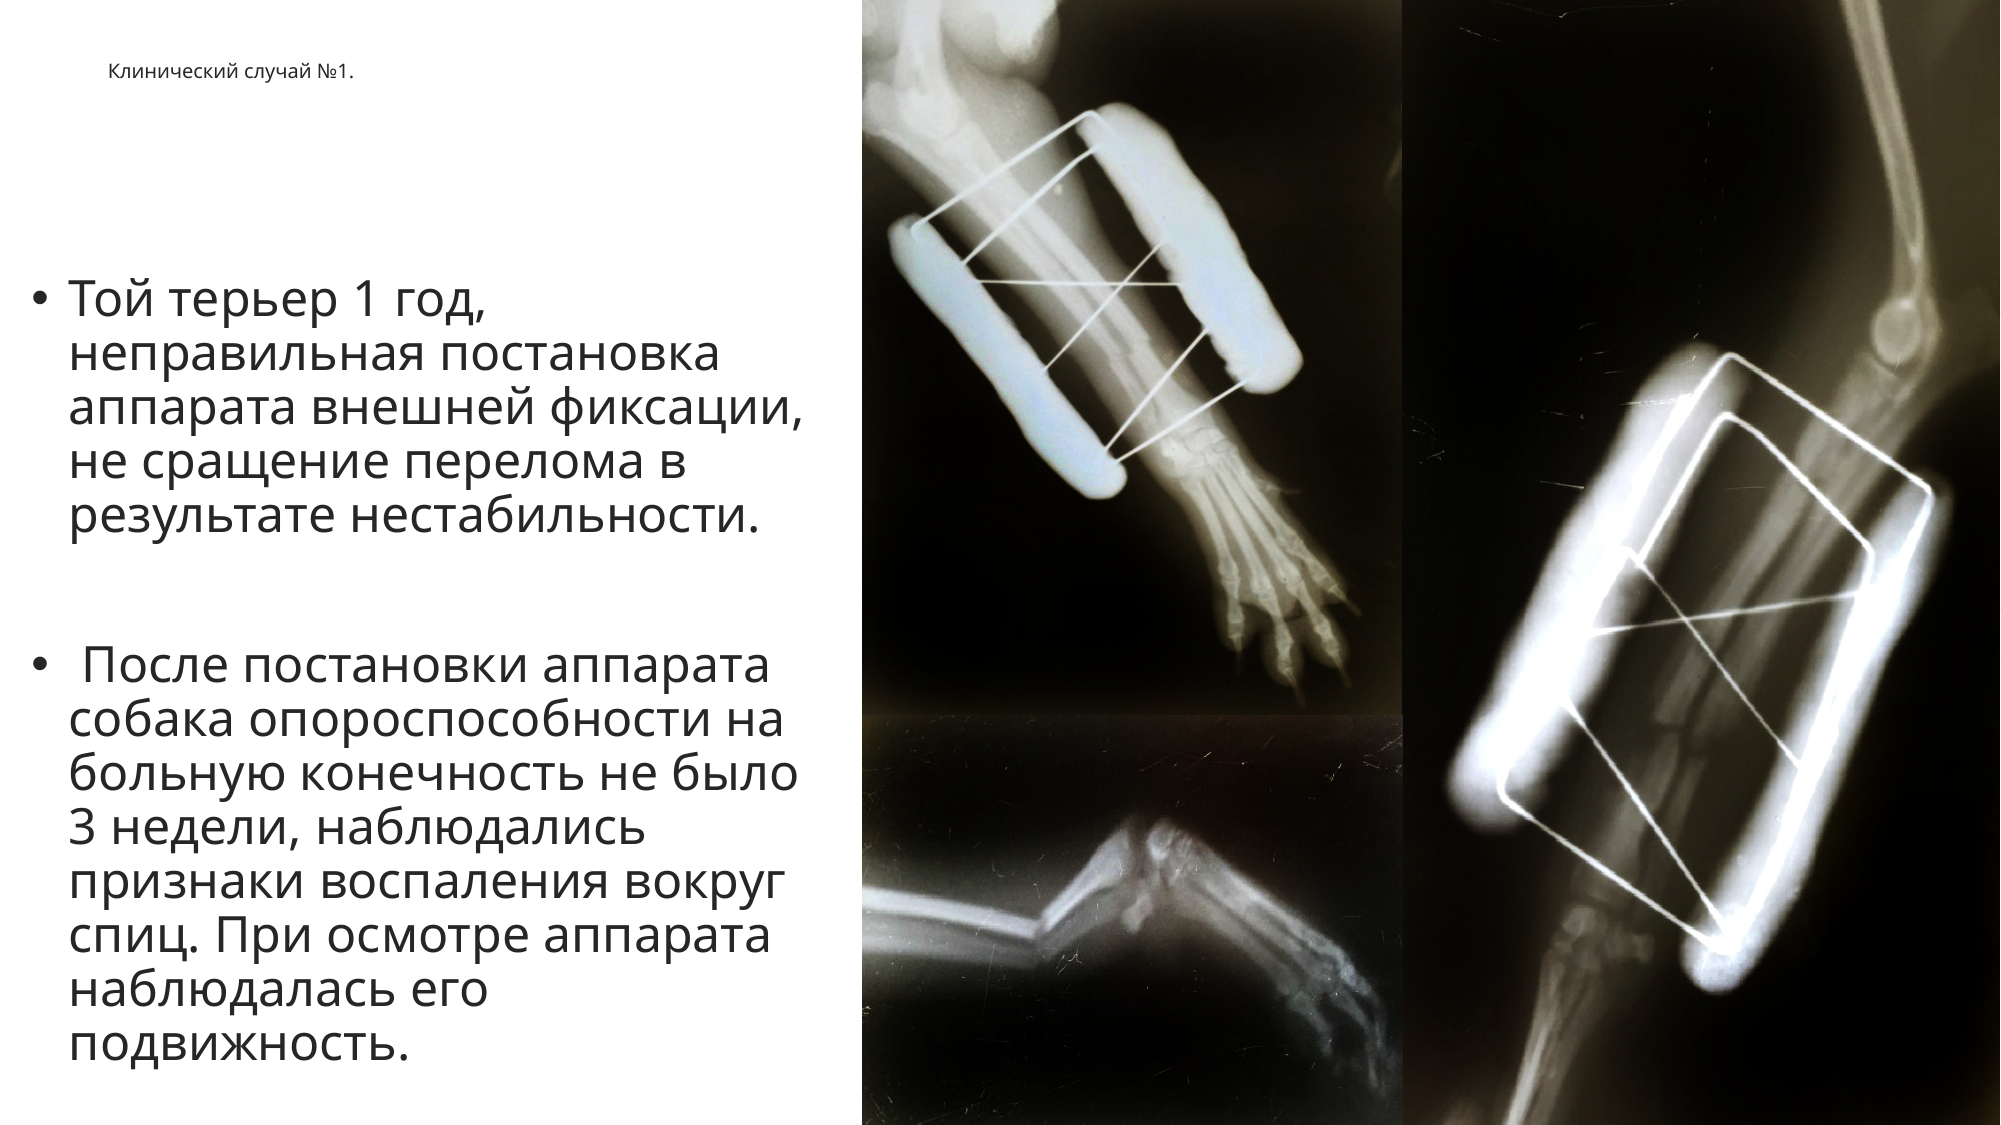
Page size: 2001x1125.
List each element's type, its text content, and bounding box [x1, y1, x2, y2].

picture [0, 0, 2001, 1125]
list Той терьер 1 год, неправильная постановка аппарата внешней фиксации, не сращение перелома в результате нестабильности. После постановки аппарата собака опороспособности на больную конечность не было 3 недели, наблюдались признаки воспаления вокруг спиц. При осмотре аппарата наблюдалась его подвижность. [16, 266, 843, 1125]
title Клинический случай №1. [92, 53, 862, 135]
